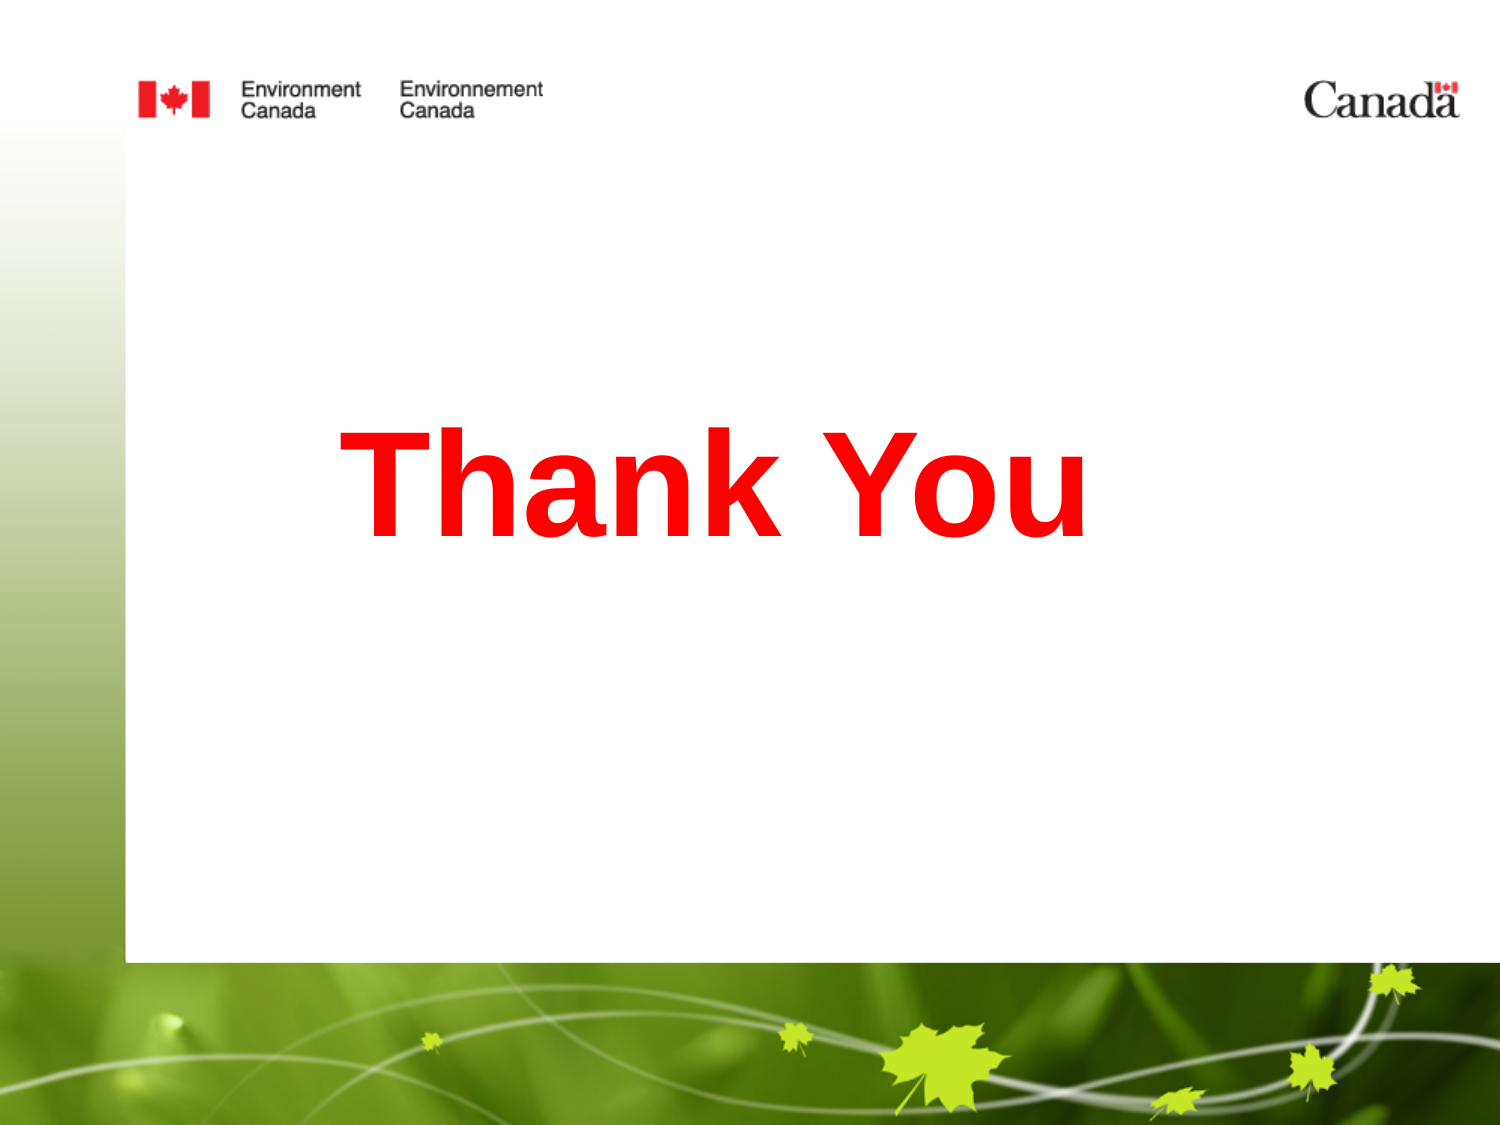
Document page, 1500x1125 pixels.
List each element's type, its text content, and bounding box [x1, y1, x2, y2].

picture [0, 0, 1500, 1125]
title Thank You [324, 373, 1318, 693]
